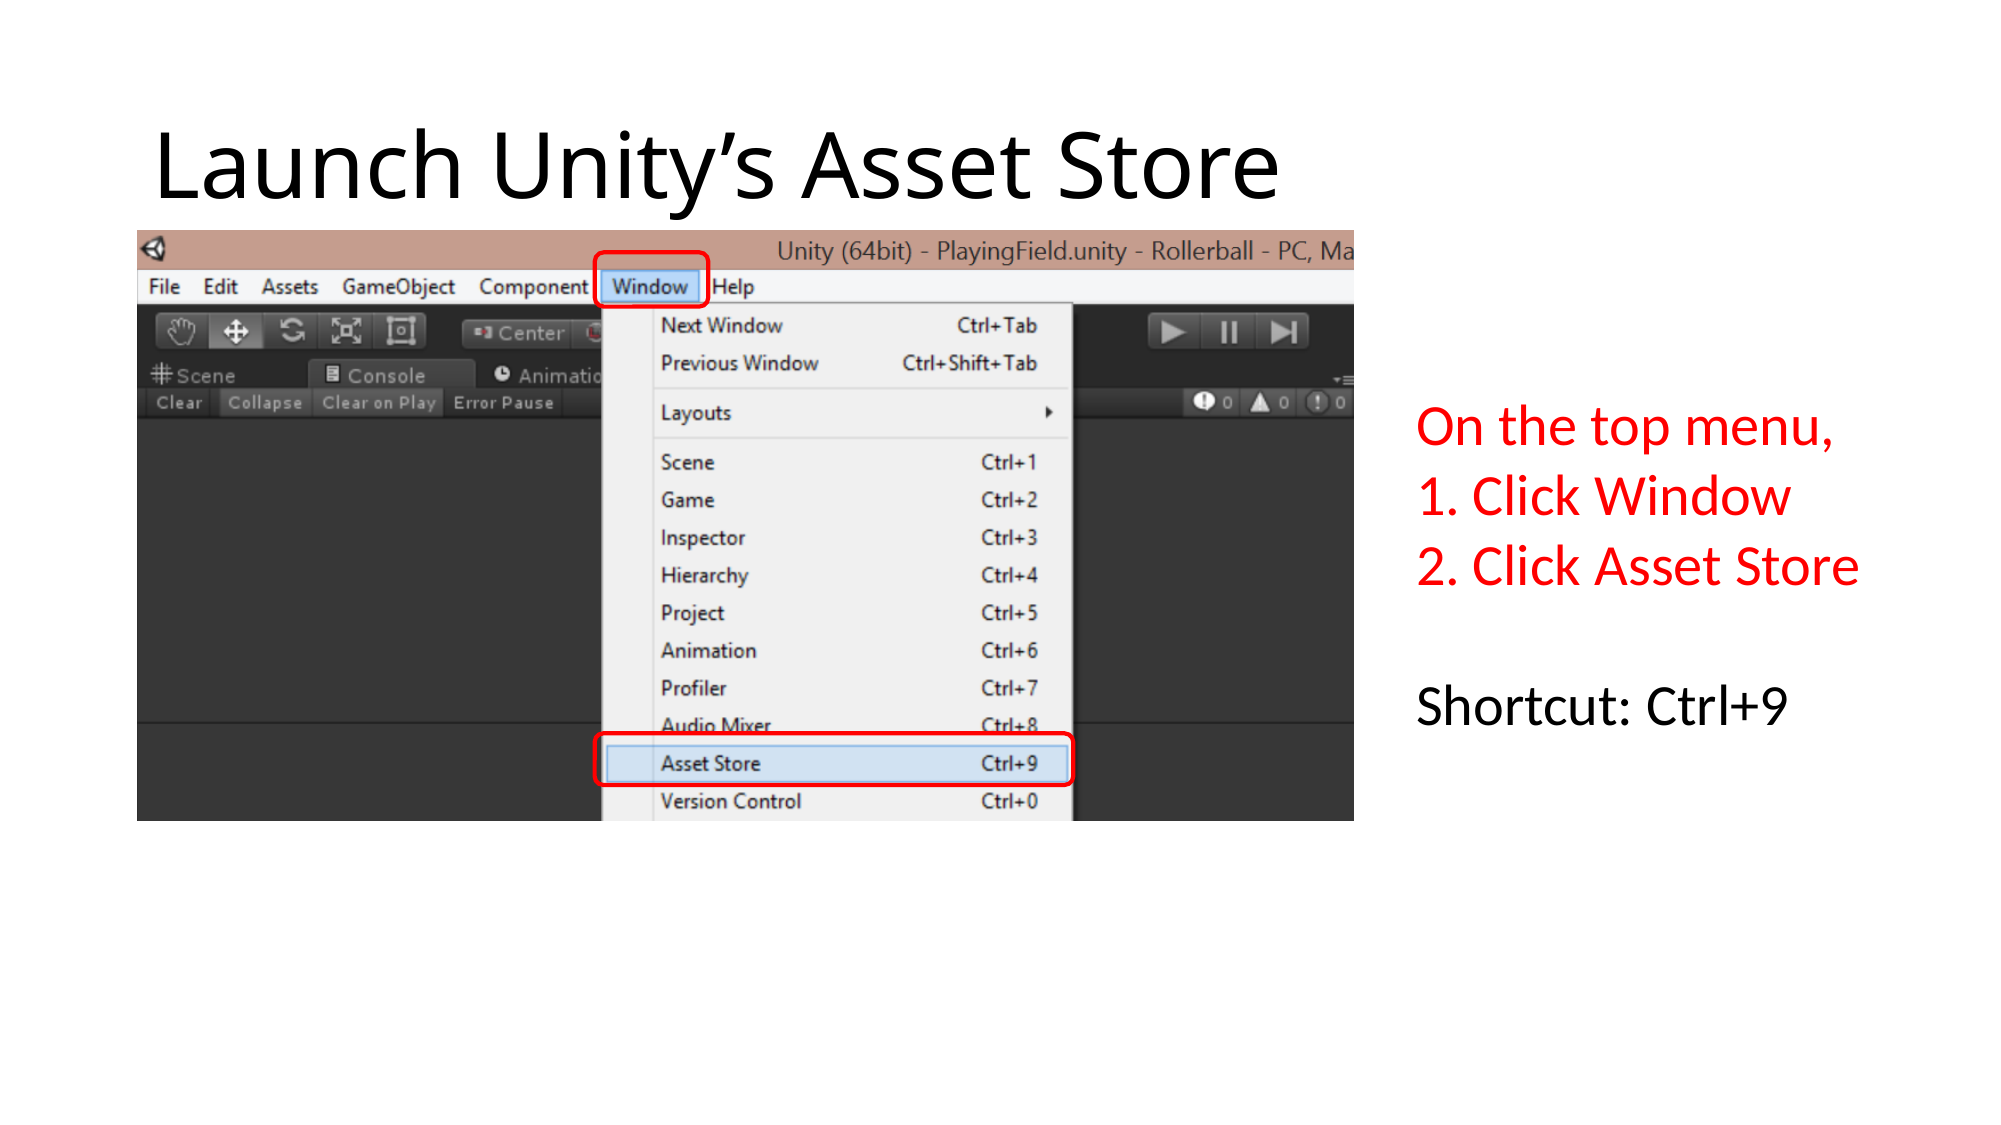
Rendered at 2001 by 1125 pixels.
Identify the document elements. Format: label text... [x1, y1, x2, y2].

text_box On the top menu, Click Window Click Asset Store Shortcut: Ctrl+9 [1401, 379, 1876, 745]
picture [137, 230, 1354, 821]
title Launch Unity’s Asset Store [137, 59, 1863, 278]
